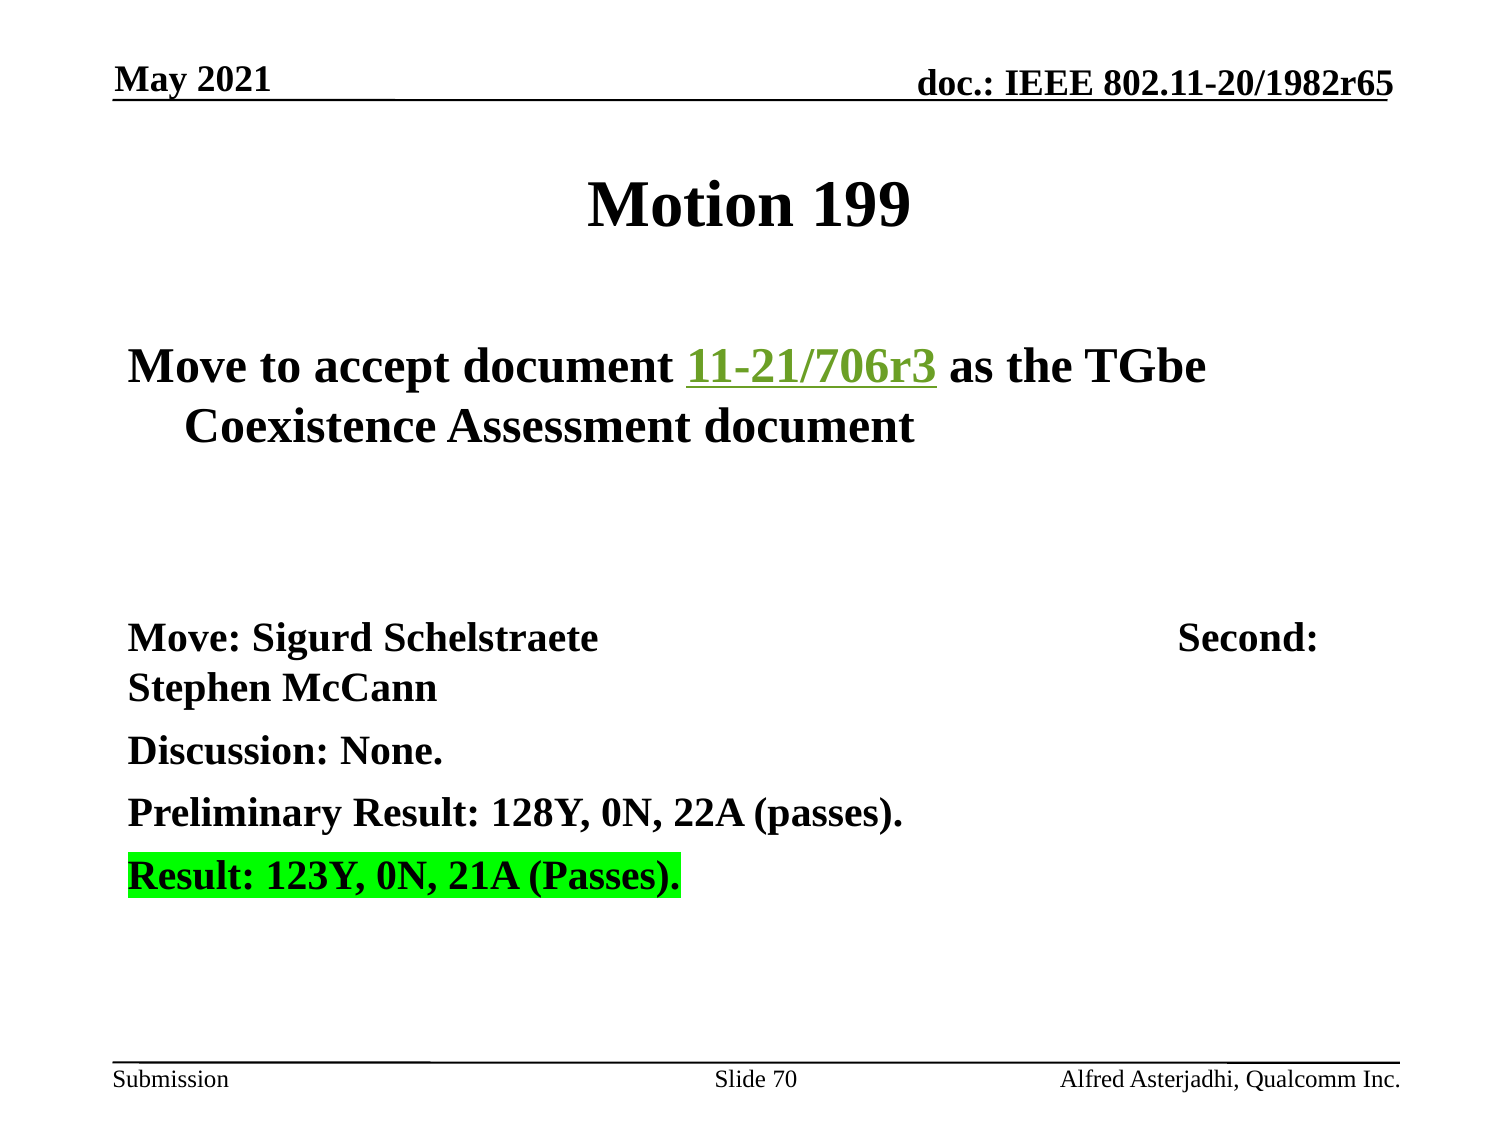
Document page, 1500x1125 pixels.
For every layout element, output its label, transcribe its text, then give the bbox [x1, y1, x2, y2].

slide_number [114, 54, 423, 100]
list Move to accept document 11-21/706r3 as the TGbe Coexistence Assessment document Move: Sigurd Schelstraete Second: Stephen McCann Discussion: None. Preliminary Result: 128Y, 0N, 22A (passes). Result: 123Y, 0N, 21A (Passes). [112, 324, 1388, 1063]
title Motion 199 [112, 112, 1388, 288]
slide_number Slide 70 [712, 1061, 800, 1123]
footer Alfred Asterjadhi, Qualcomm Inc. [878, 1061, 1402, 1093]
